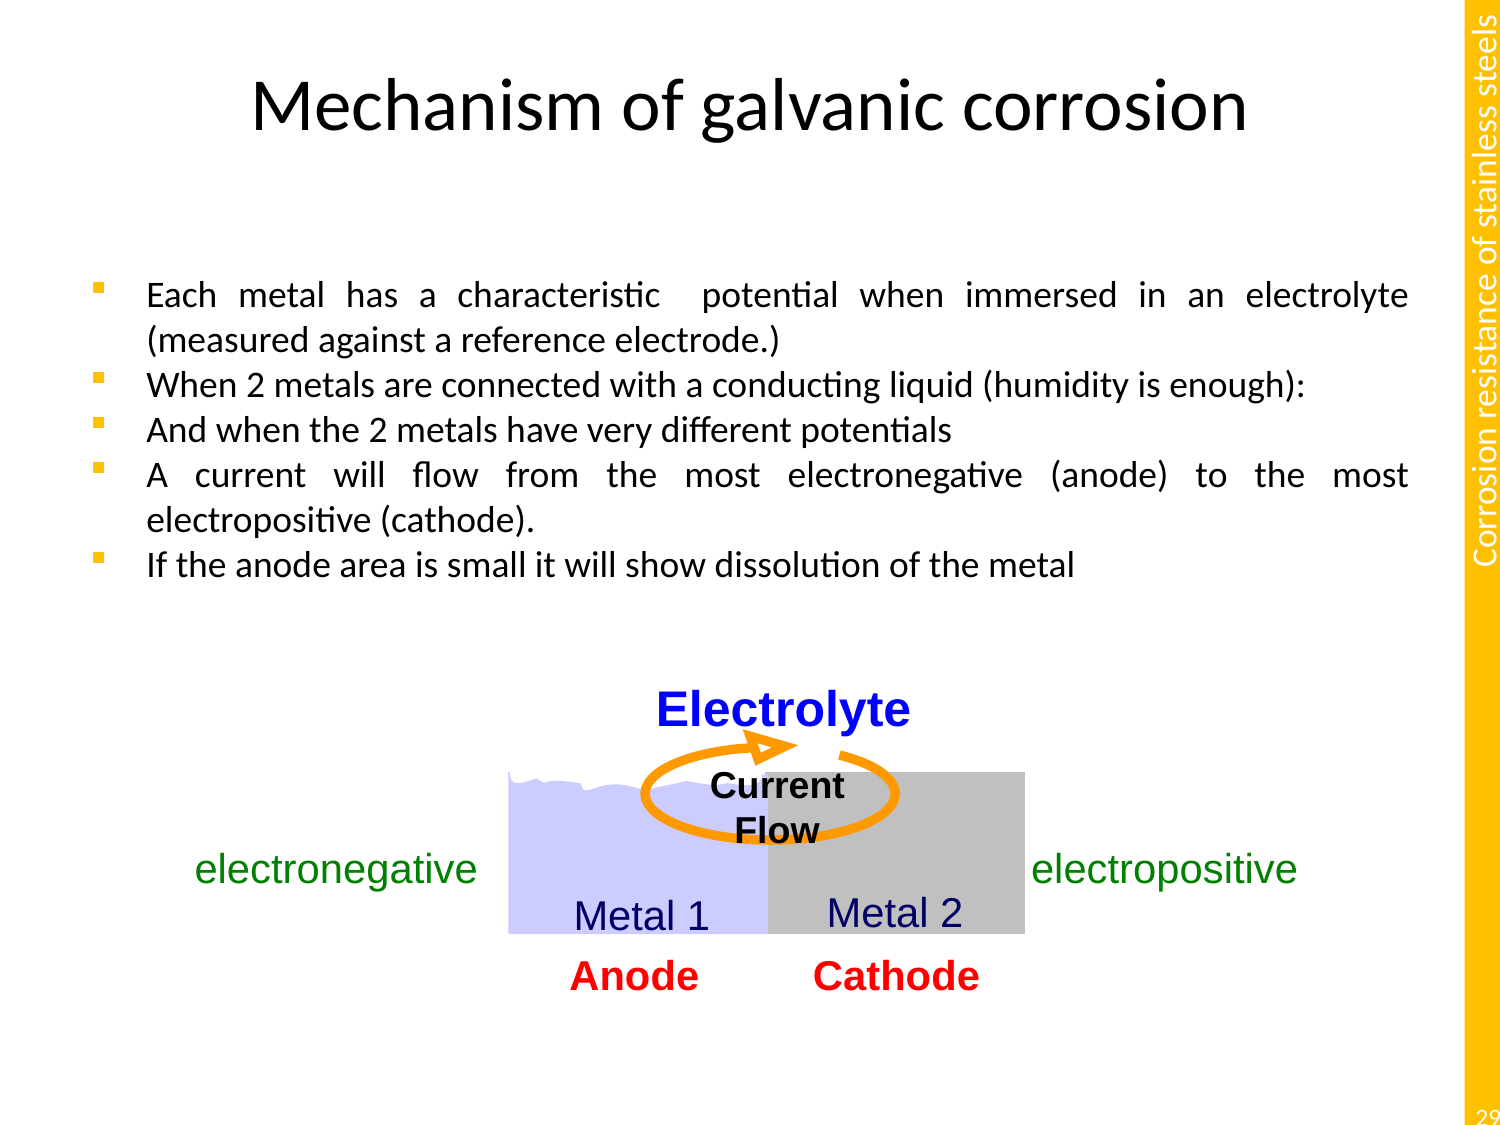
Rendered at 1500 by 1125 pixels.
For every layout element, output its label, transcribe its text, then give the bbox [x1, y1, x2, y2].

title Mechanism of galvanic corrosion [75, 45, 1425, 157]
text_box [196, 668, 1298, 993]
list Each metal has a characteristic potential when immersed in an electrolyte (measured against a reference electrode.) When 2 metals are connected with a conducting liquid (humidity is enough): And when the 2 metals have very different potentials A current will flow from the most electronegative (anode) to the most electropositive (cathode). If the anode area is small it will show dissolution of the metal [75, 262, 1425, 1077]
slide_number 29 [1451, 1086, 1500, 1125]
